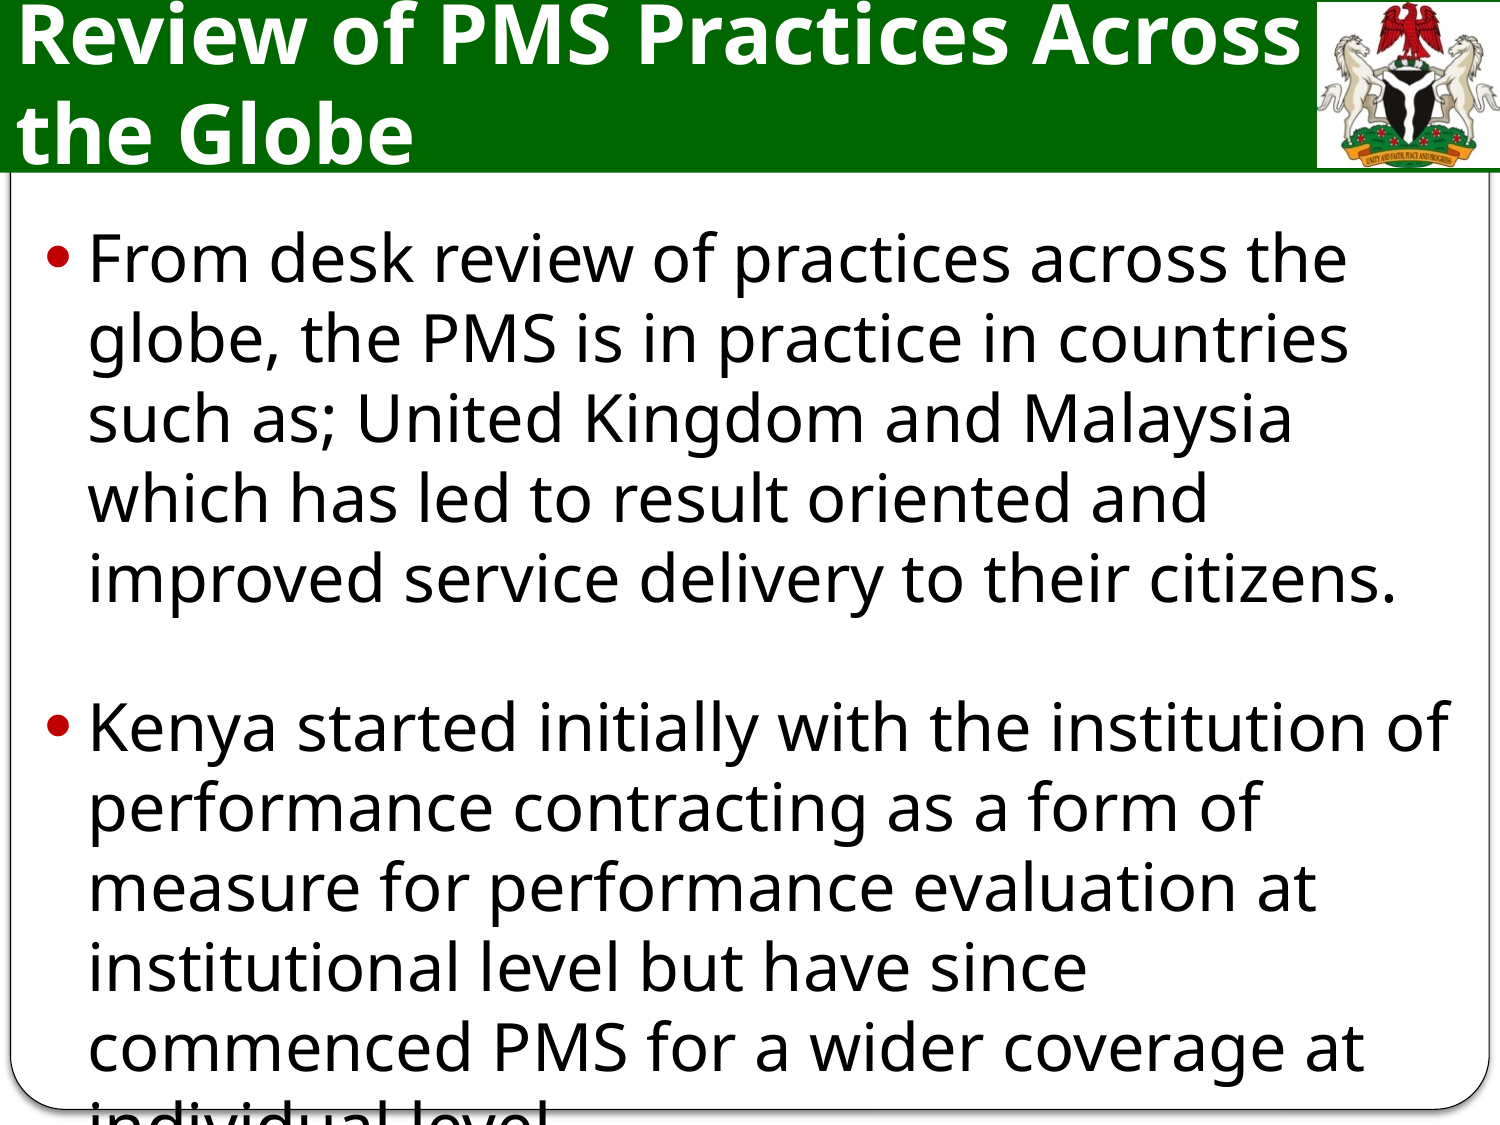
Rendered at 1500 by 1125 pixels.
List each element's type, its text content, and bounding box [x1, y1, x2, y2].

title Lesson Learnt from Desk Review of PMS Practices Across the Globe [0, 8, 1329, 197]
text_box From desk review of practices across the globe, the PMS is in practice in countries such as; United Kingdom and Malaysia which has led to result oriented and improved service delivery to their citizens. Kenya started initially with the institution of performance contracting as a form of measure for performance evaluation at institutional level but have since commenced PMS for a wider coverage at individual level. [29, 208, 1483, 1125]
picture [1317, 2, 1500, 168]
